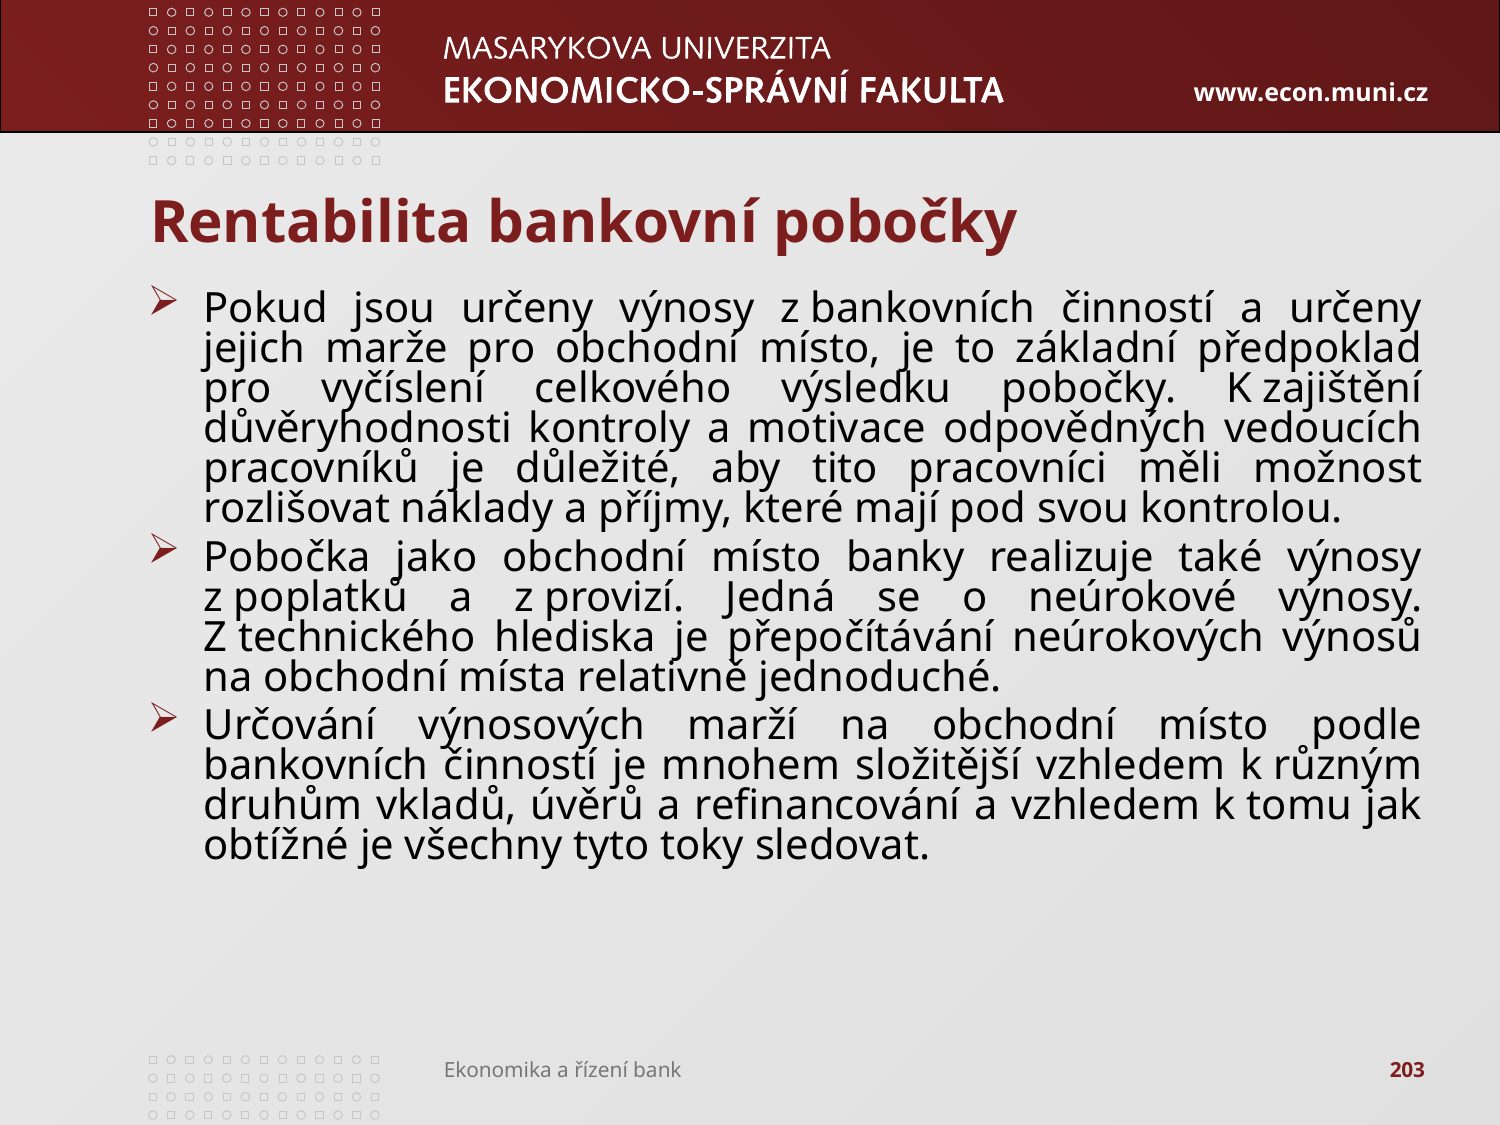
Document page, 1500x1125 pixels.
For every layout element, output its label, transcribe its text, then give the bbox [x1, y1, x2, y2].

slide_number 203 [1293, 1055, 1426, 1101]
list Pokud jsou určeny výnosy z bankovních činností a určeny jejich marže pro obchodní místo, je to základní předpoklad pro vyčíslení celkového výsledku pobočky. K zajištění důvěryhodnosti kontroly a motivace odpovědných vedoucích pracovníků je důležité, aby tito pracovníci měli možnost rozlišovat náklady a příjmy, které mají pod svou kontrolou. Pobočka jako obchodní místo banky realizuje také výnosy z poplatků a z provizí. Jedná se o neúrokové výnosy. Z technického hlediska je přepočítávání neúrokových výnosů na obchodní místa relativně jednoduché. Určování výnosových marží na obchodní místo podle bankovních činností je mnohem složitější vzhledem k různým druhům vkladů, úvěrů a refinancování a vzhledem k tomu jak obtížné je všechny tyto toky sledovat. [147, 290, 1423, 1006]
title Rentabilita bankovní pobočky [150, 184, 1425, 268]
footer Ekonomika a řízení bank [443, 1056, 1188, 1101]
